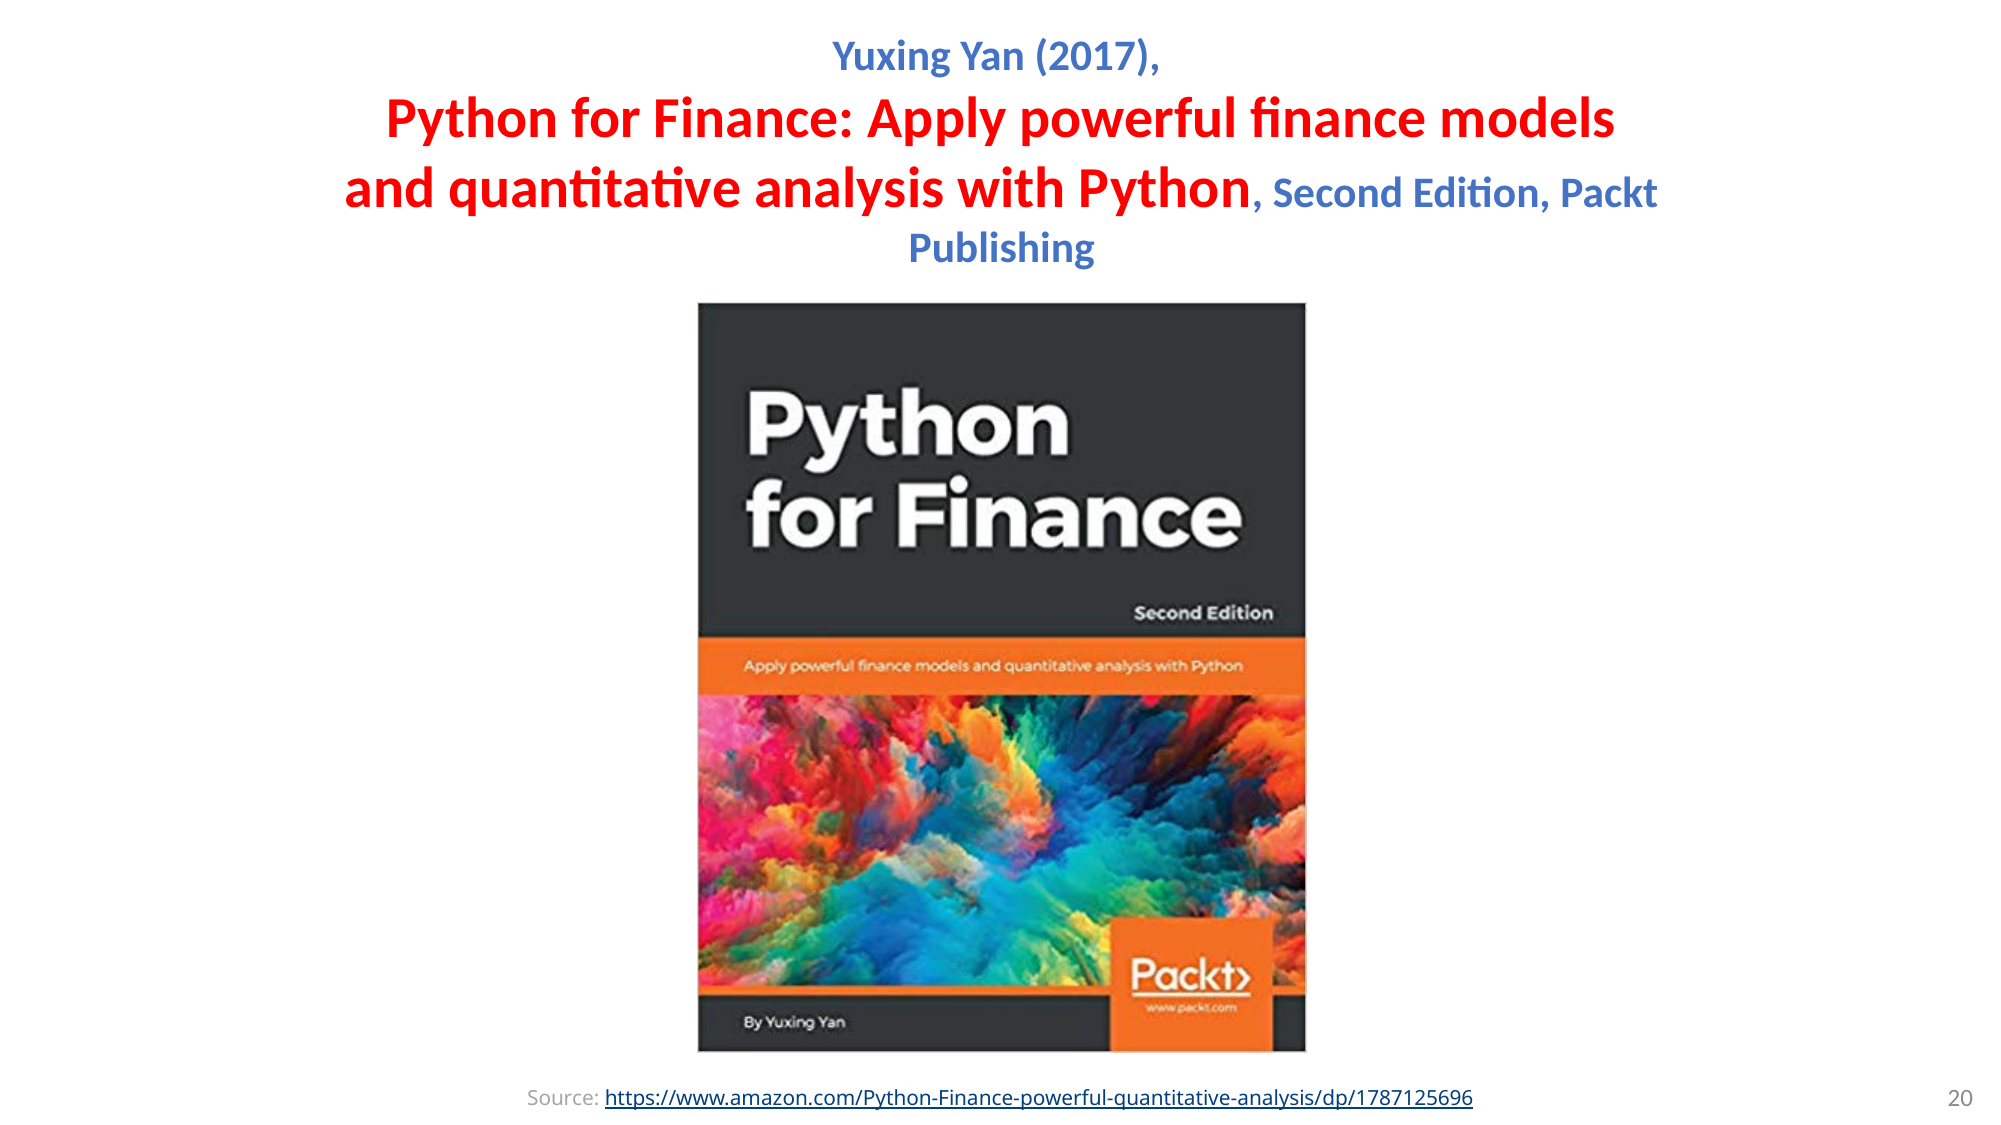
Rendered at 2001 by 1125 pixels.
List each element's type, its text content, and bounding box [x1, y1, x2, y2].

text_box Source: https://www.amazon.com/Python-Finance-powerful-quantitative-analysis/dp/1787125696 [359, 1077, 1641, 1121]
picture [697, 302, 1307, 1053]
slide_number 20 [1830, 1076, 1989, 1116]
title Yuxing Yan (2017), Python for Finance: Apply powerful finance models and quantitative analysis with Python, Second Edition, Packt Publishing [326, 19, 1677, 279]
